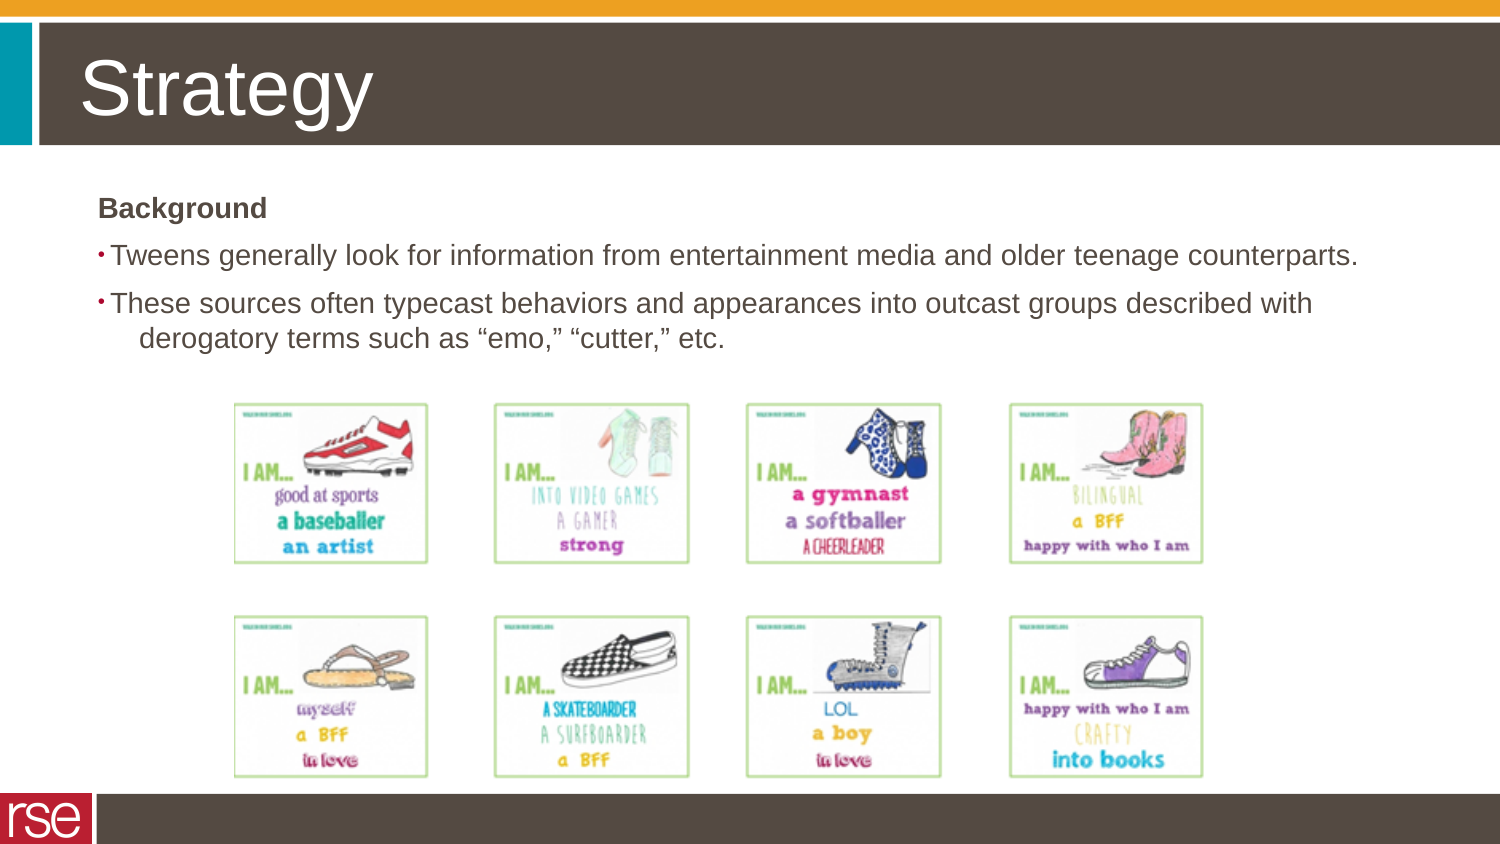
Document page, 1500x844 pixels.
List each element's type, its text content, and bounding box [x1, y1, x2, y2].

picture [0, 793, 92, 844]
picture [233, 400, 1207, 781]
title Strategy [64, 28, 1425, 139]
text_box Background Tweens generally look for information from entertainment media and older teenage counterparts. These sources often typecast behaviors and appearances into outcast groups described with derogatory terms such as “emo,” “cutter,” etc. [82, 181, 1425, 741]
